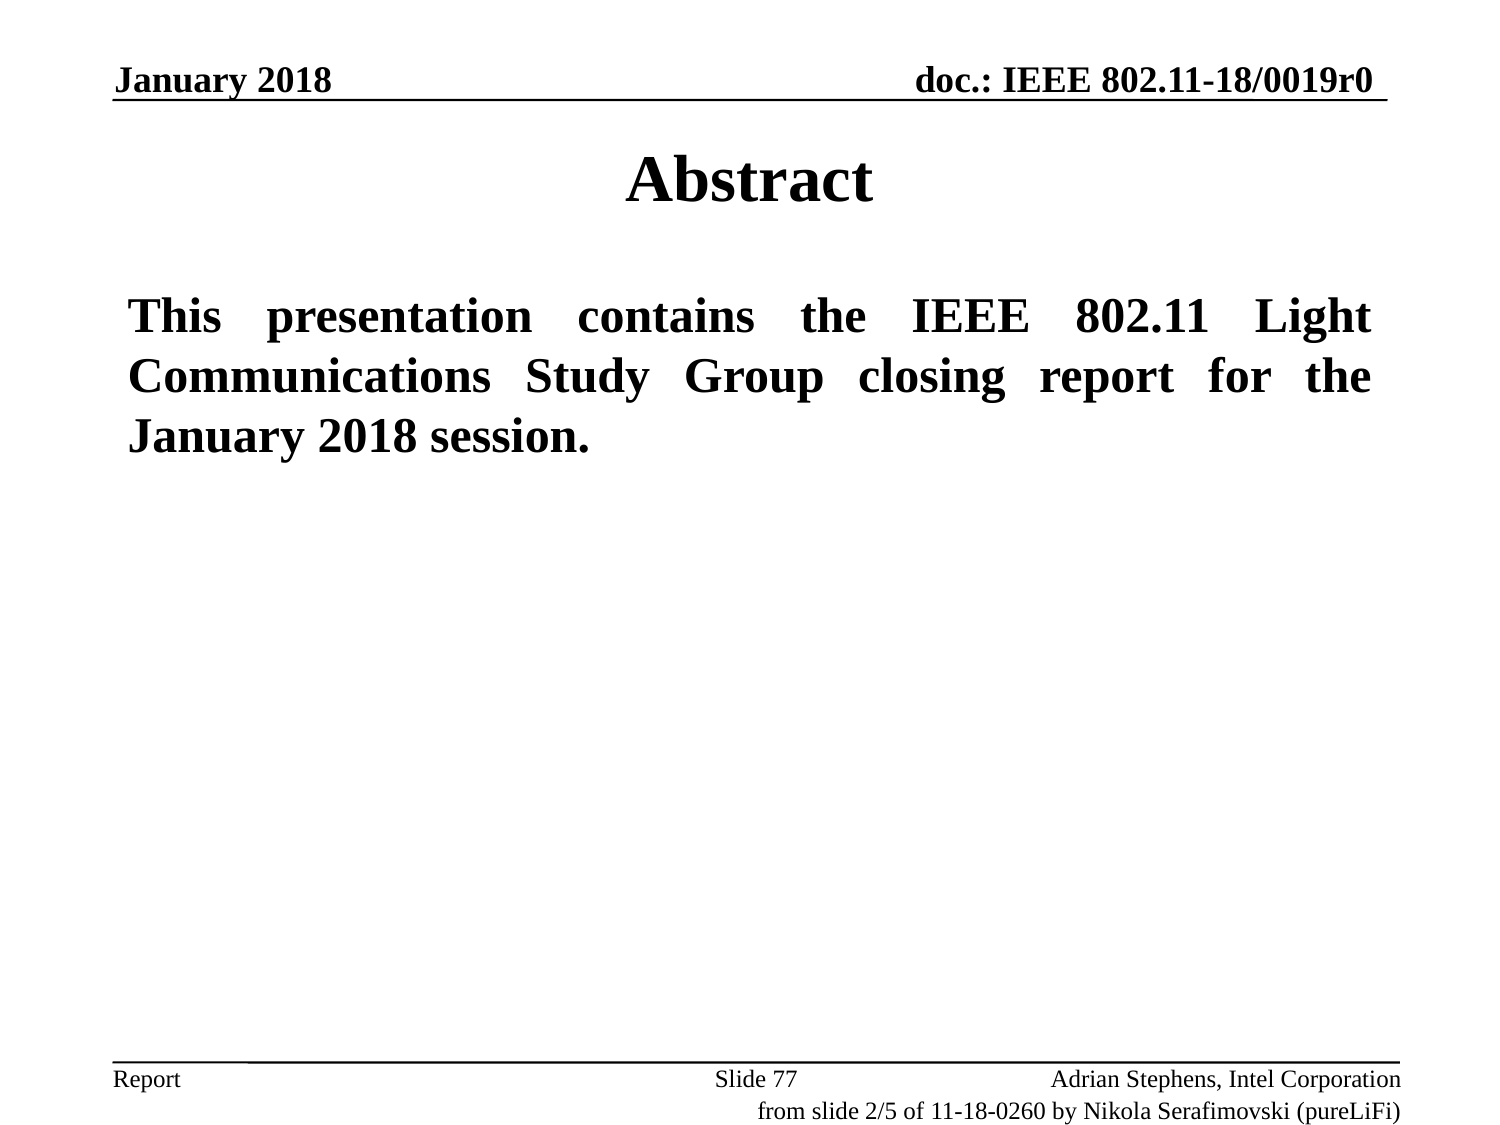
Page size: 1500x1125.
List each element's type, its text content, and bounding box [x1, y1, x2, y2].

slide_number Slide 77 [711, 1061, 801, 1093]
footer Adrian Stephens, Intel Corporation [1024, 1061, 1402, 1087]
text_box from slide 2/5 of 11-18-0260 by Nikola Serafimovski (pureLiFi) [343, 1087, 1417, 1125]
text_box Abstract [112, 87, 1388, 263]
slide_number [114, 54, 374, 101]
text_box This presentation contains the IEEE 802.11 Light Communications Study Group closing report for the January 2018 session. [112, 274, 1388, 950]
